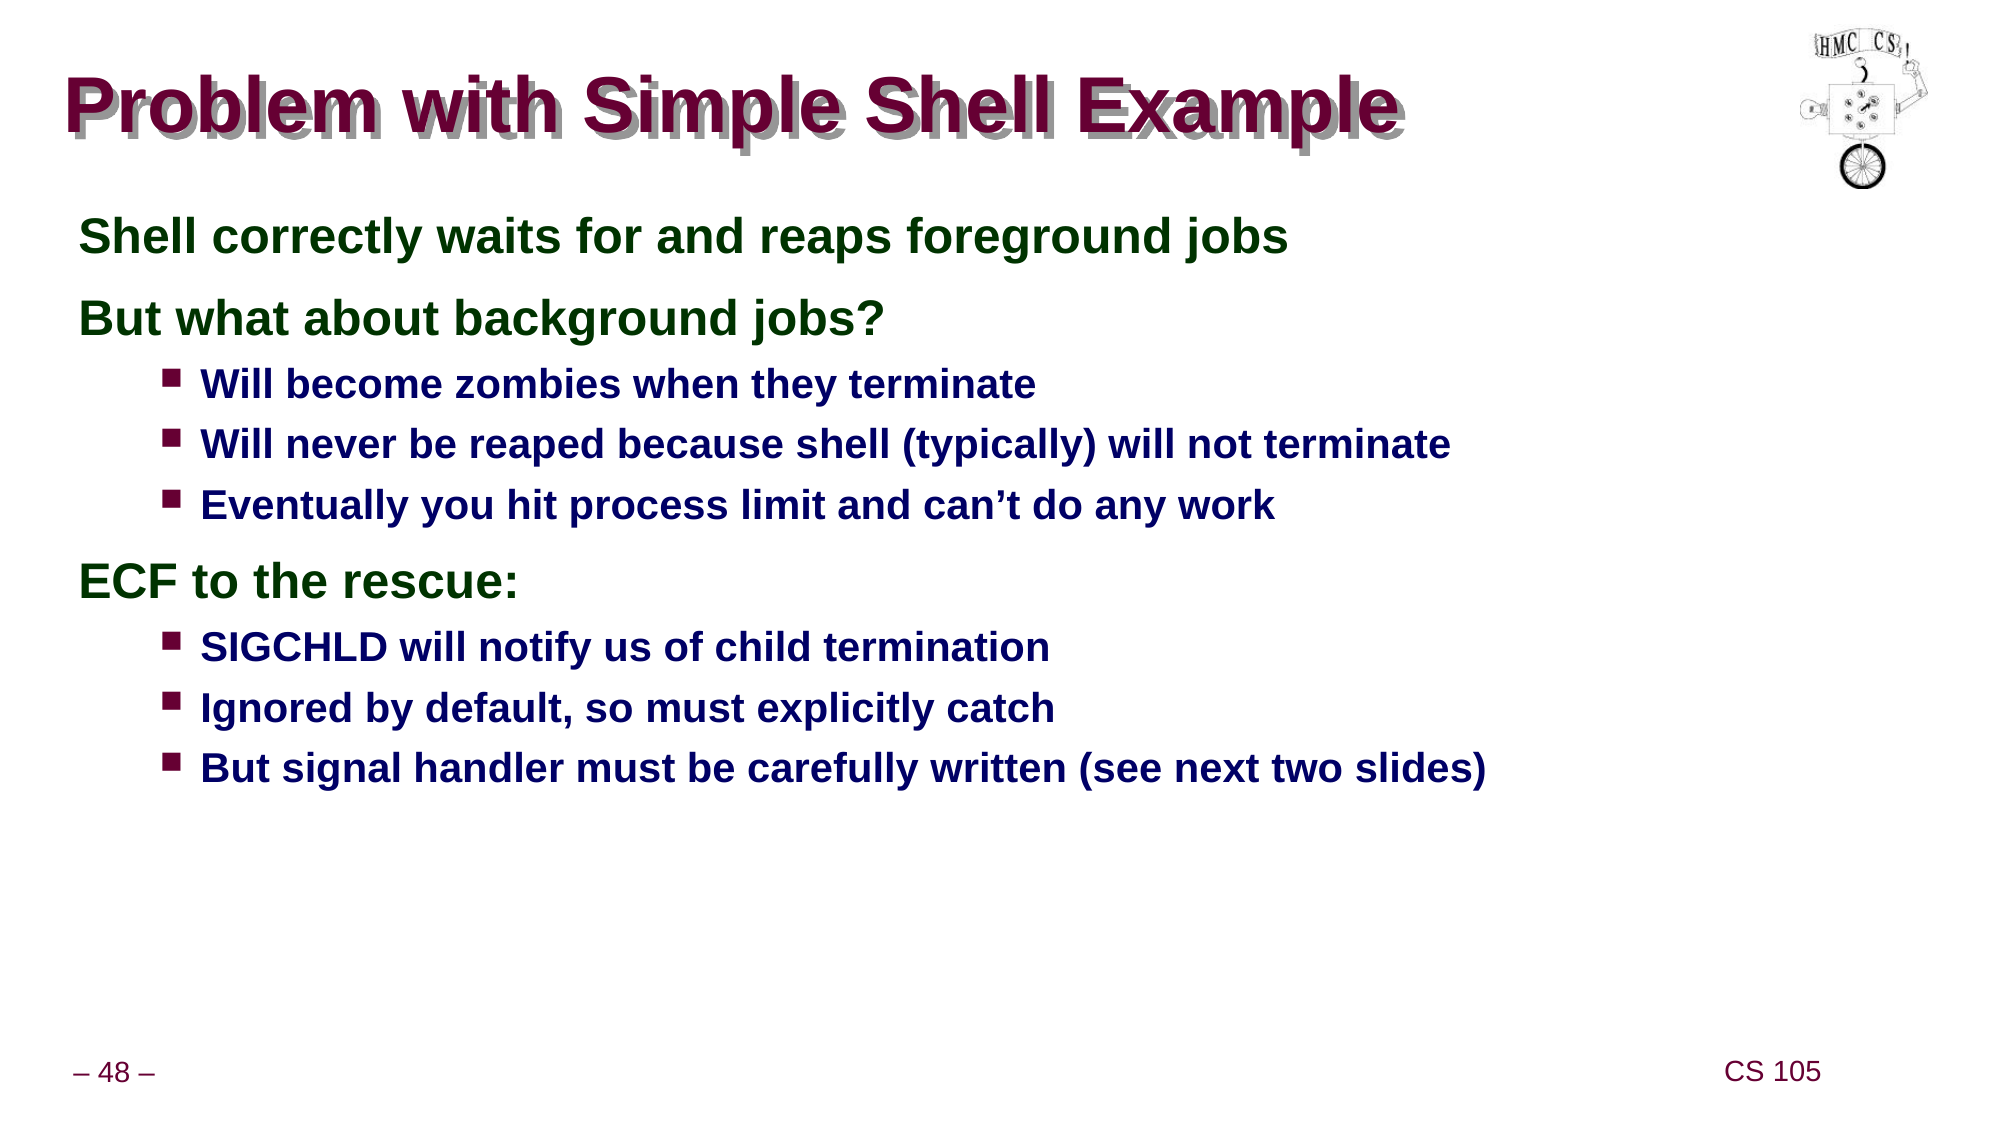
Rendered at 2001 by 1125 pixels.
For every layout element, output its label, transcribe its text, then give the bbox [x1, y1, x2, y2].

picture [1800, 24, 1928, 189]
title Problem with Simple Shell Example [63, 40, 1763, 175]
list Shell correctly waits for and reaps foreground jobs But what about background jobs? Will become zombies when they terminate Will never be reaped because shell (typically) will not terminate Eventually you hit process limit and can’t do any work ECF to the rescue: SIGCHLD will notify us of child termination Ignored by default, so must explicitly catch But signal handler must be carefully written (see next two slides) [63, 200, 1881, 1058]
